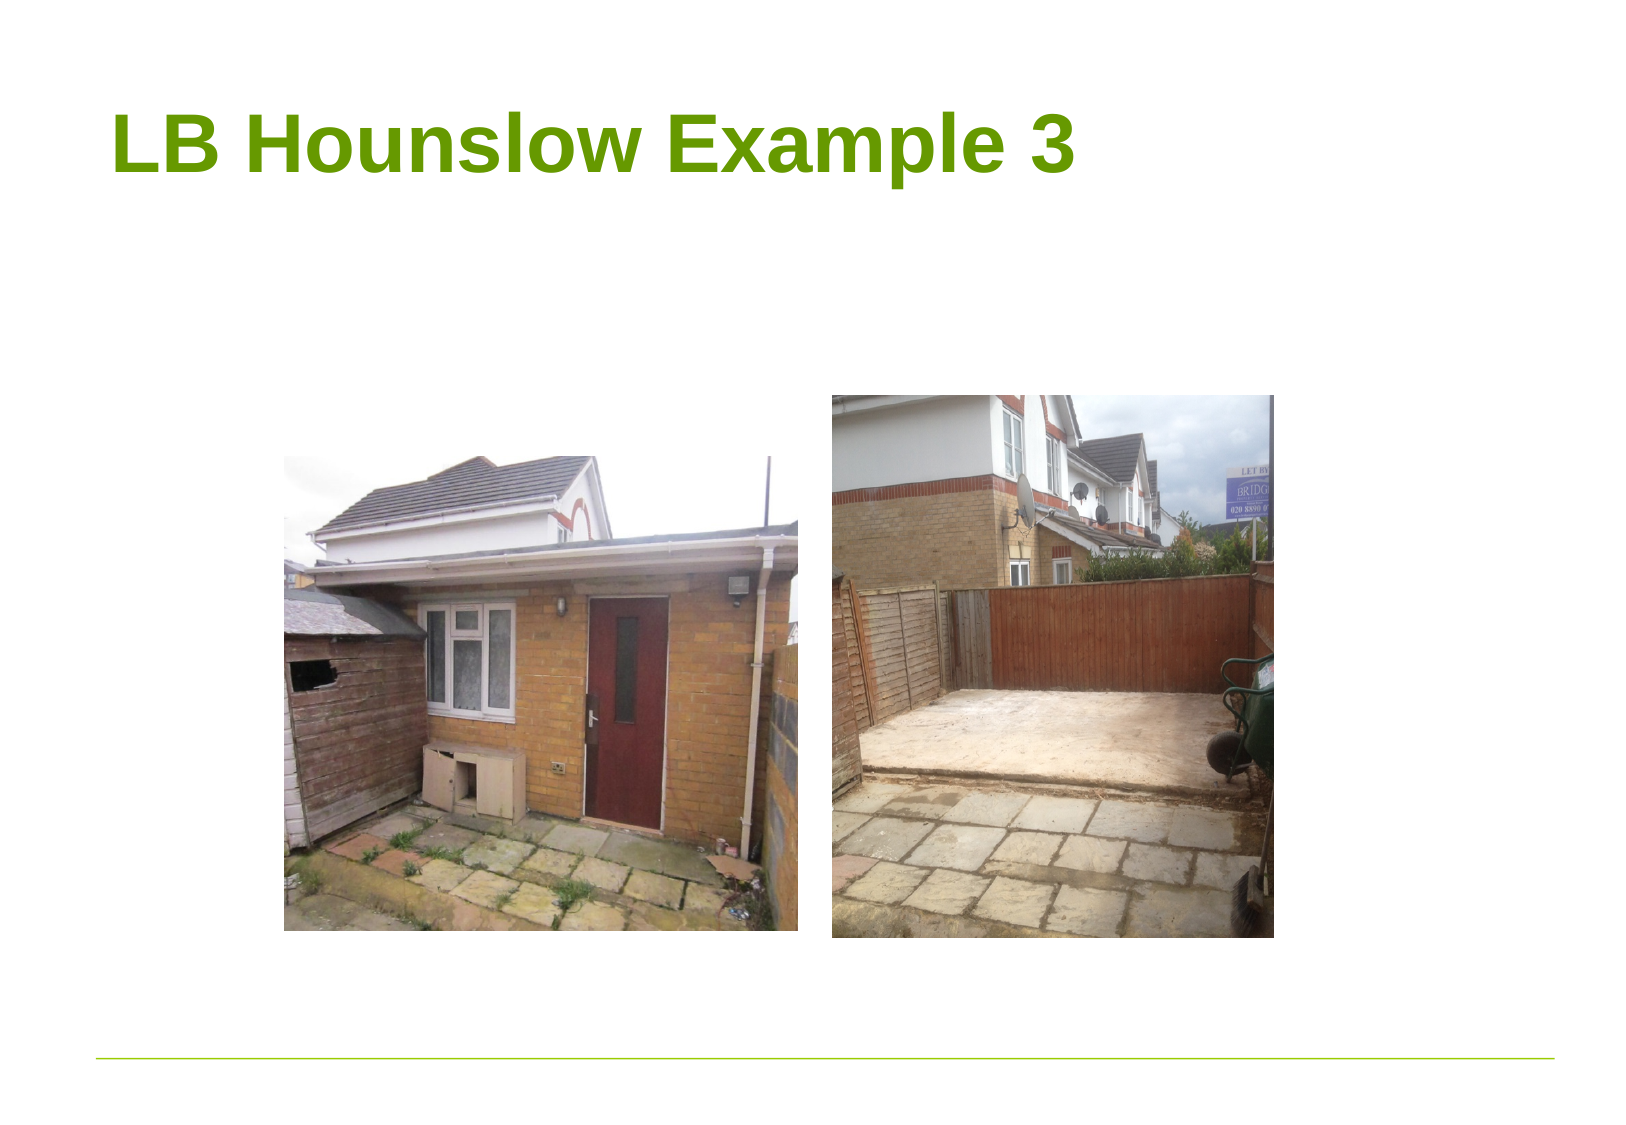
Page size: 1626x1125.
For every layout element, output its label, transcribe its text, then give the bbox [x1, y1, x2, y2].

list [284, 456, 798, 931]
title LB Hounslow Example 3 [95, 45, 1559, 233]
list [831, 395, 1274, 940]
